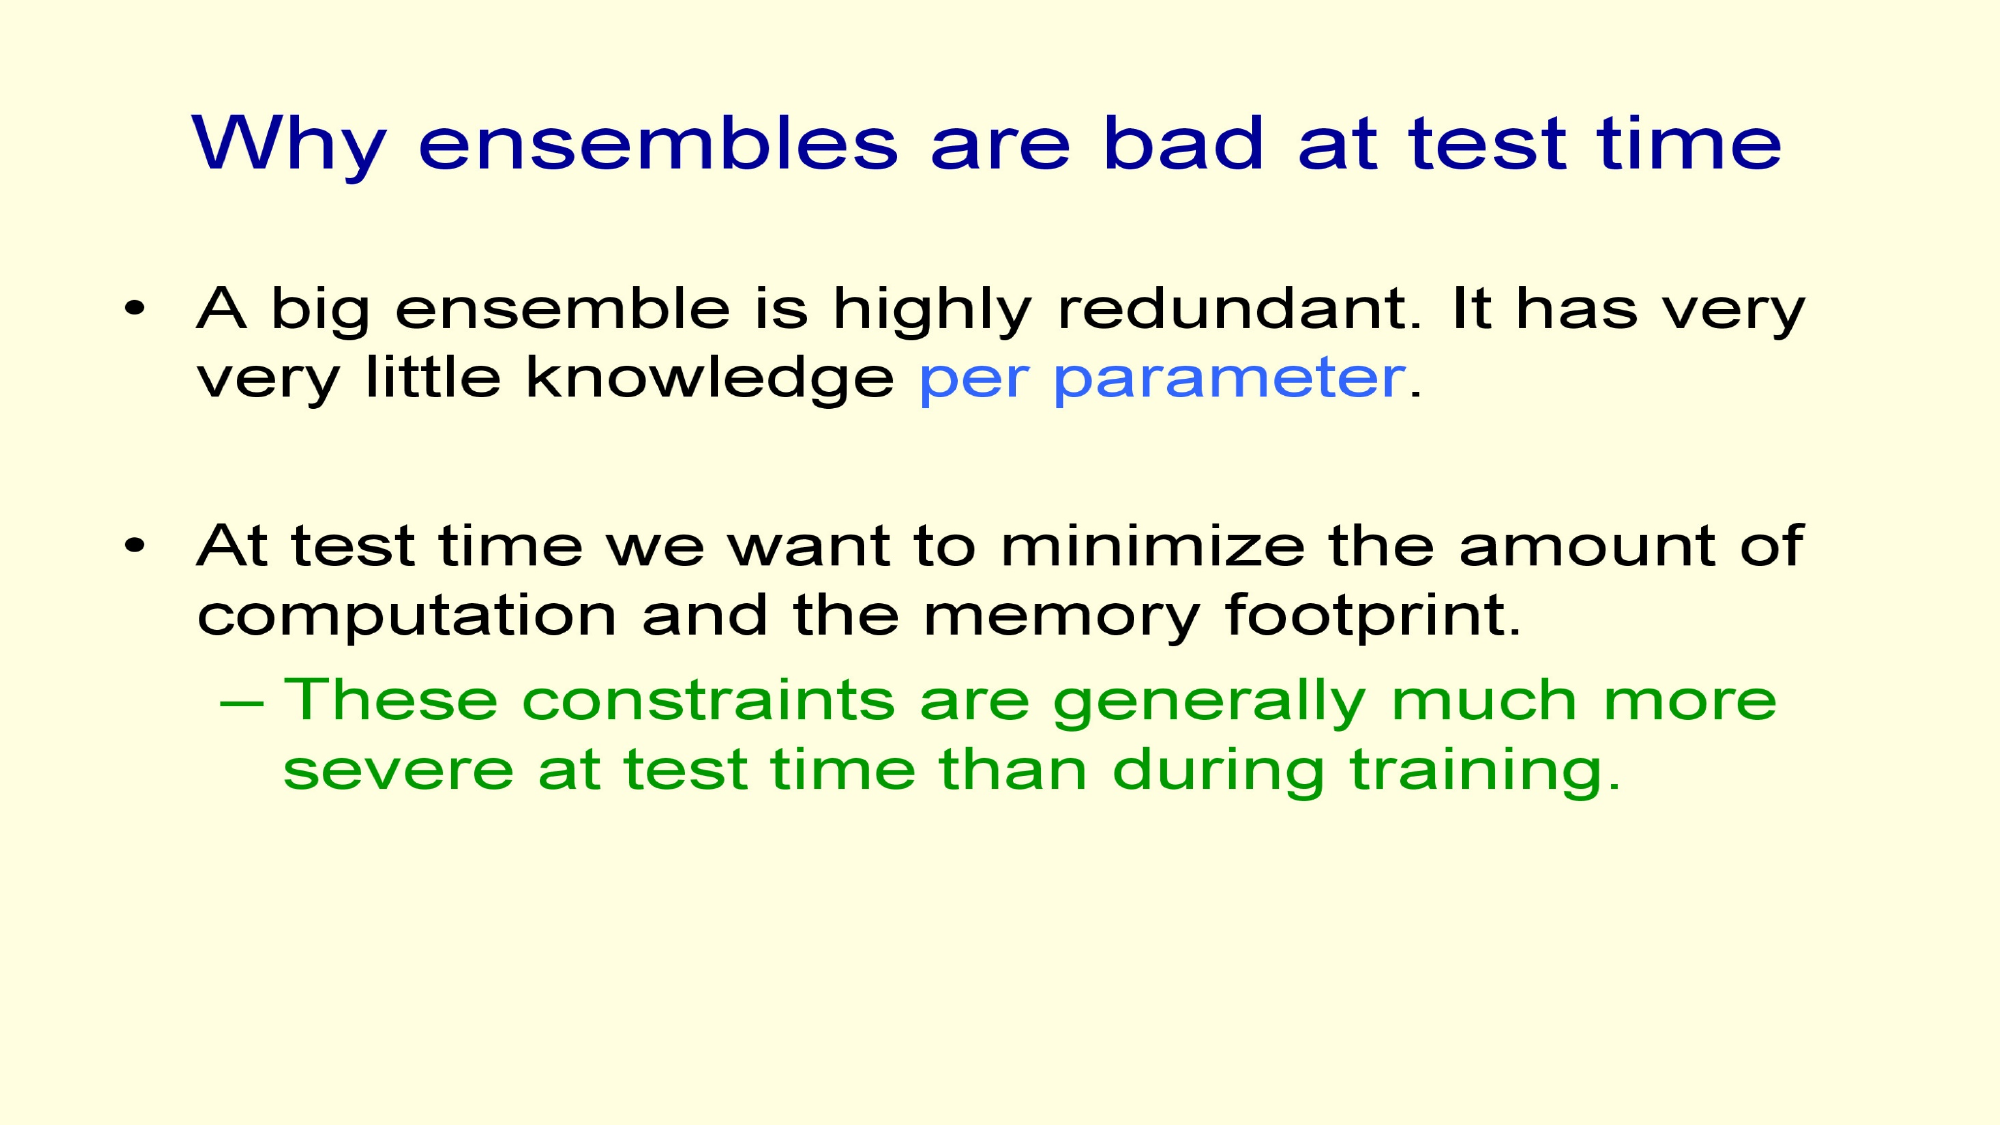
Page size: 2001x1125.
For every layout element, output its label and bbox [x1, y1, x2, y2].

list [0, 0, 2000, 1125]
